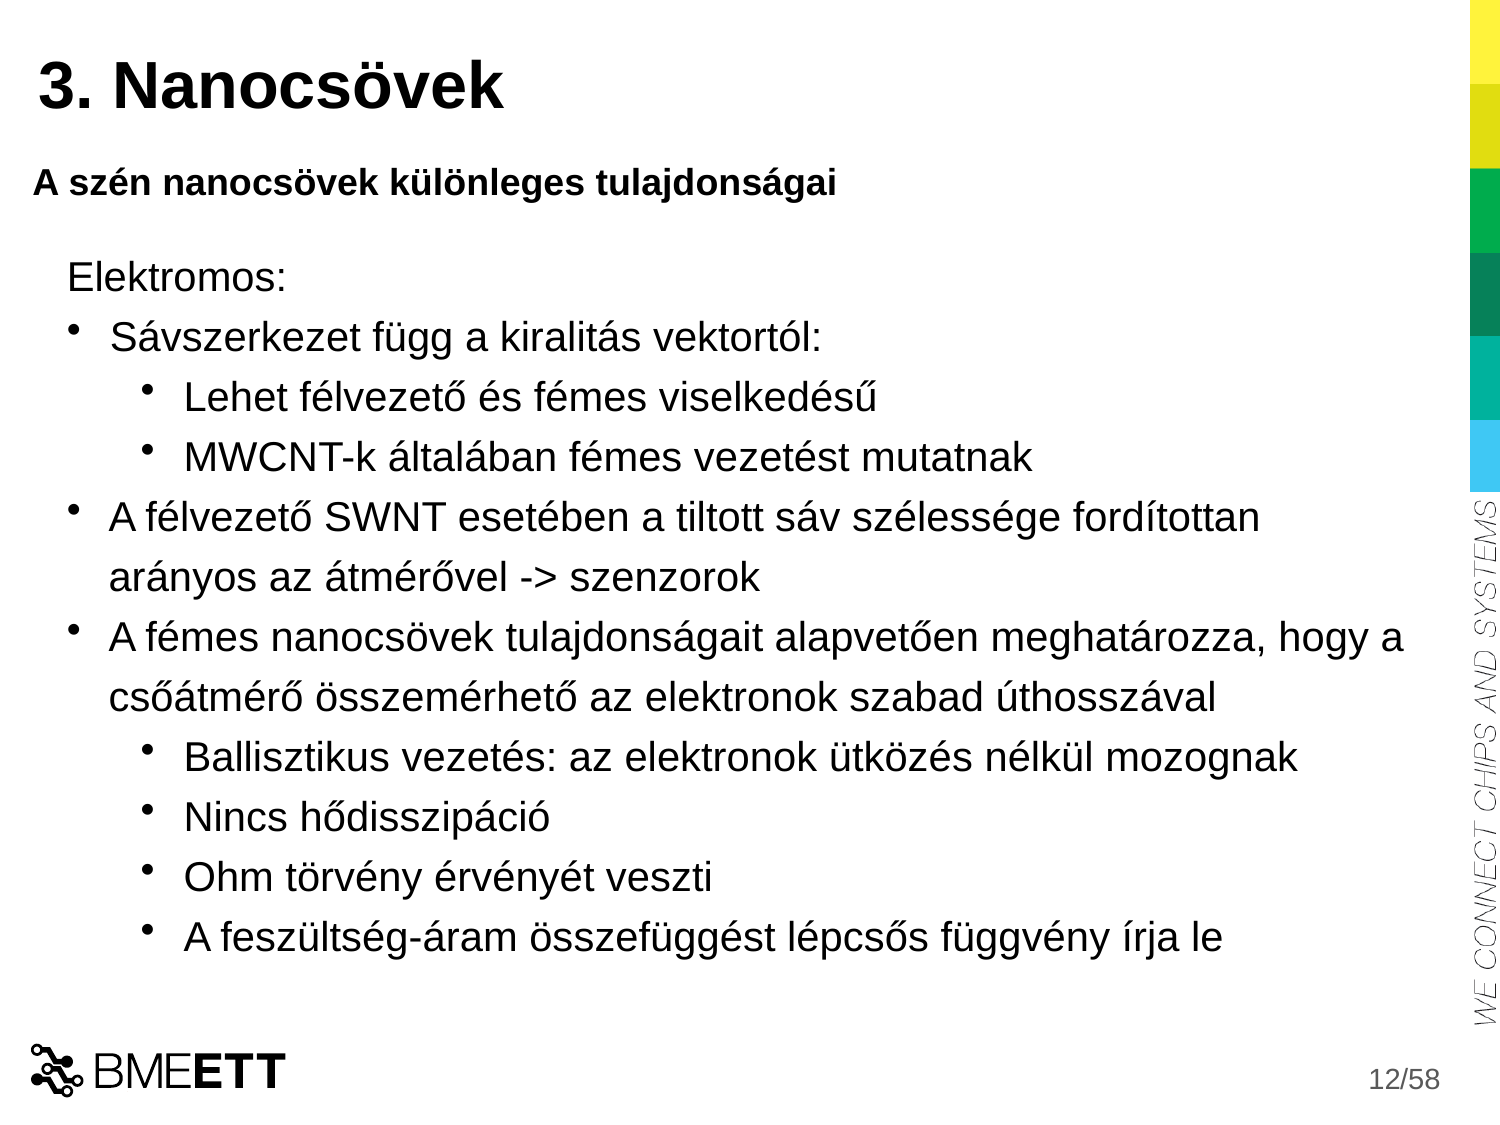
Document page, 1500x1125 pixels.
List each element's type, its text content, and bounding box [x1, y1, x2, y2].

text_box 3. Nanocsövek [23, 0, 1374, 137]
text_box Elektromos: Sávszerkezet függ a kiralitás vektortól: Lehet félvezető és fémes viselkedésű MWCNT-k általában fémes vezetést mutatnak A félvezető SWNT esetében a tiltott sáv szélessége fordítottan arányos az átmérővel -> szenzorok A fémes nanocsövek tulajdonságait alapvetően meghatározza, hogy a csőátmérő összemérhető az elektronok szabad úthosszával Ballisztikus vezetés: az elektronok ütközés nélkül mozognak Nincs hődisszipáció Ohm törvény érvényét veszti A feszültség-áram összefüggést lépcsős függvény írja le [52, 232, 1436, 1027]
slide_number 12 [1204, 1047, 1416, 1108]
text_box A szén nanocsövek különleges tulajdonságai [17, 137, 1447, 211]
picture [1470, 0, 1500, 1032]
